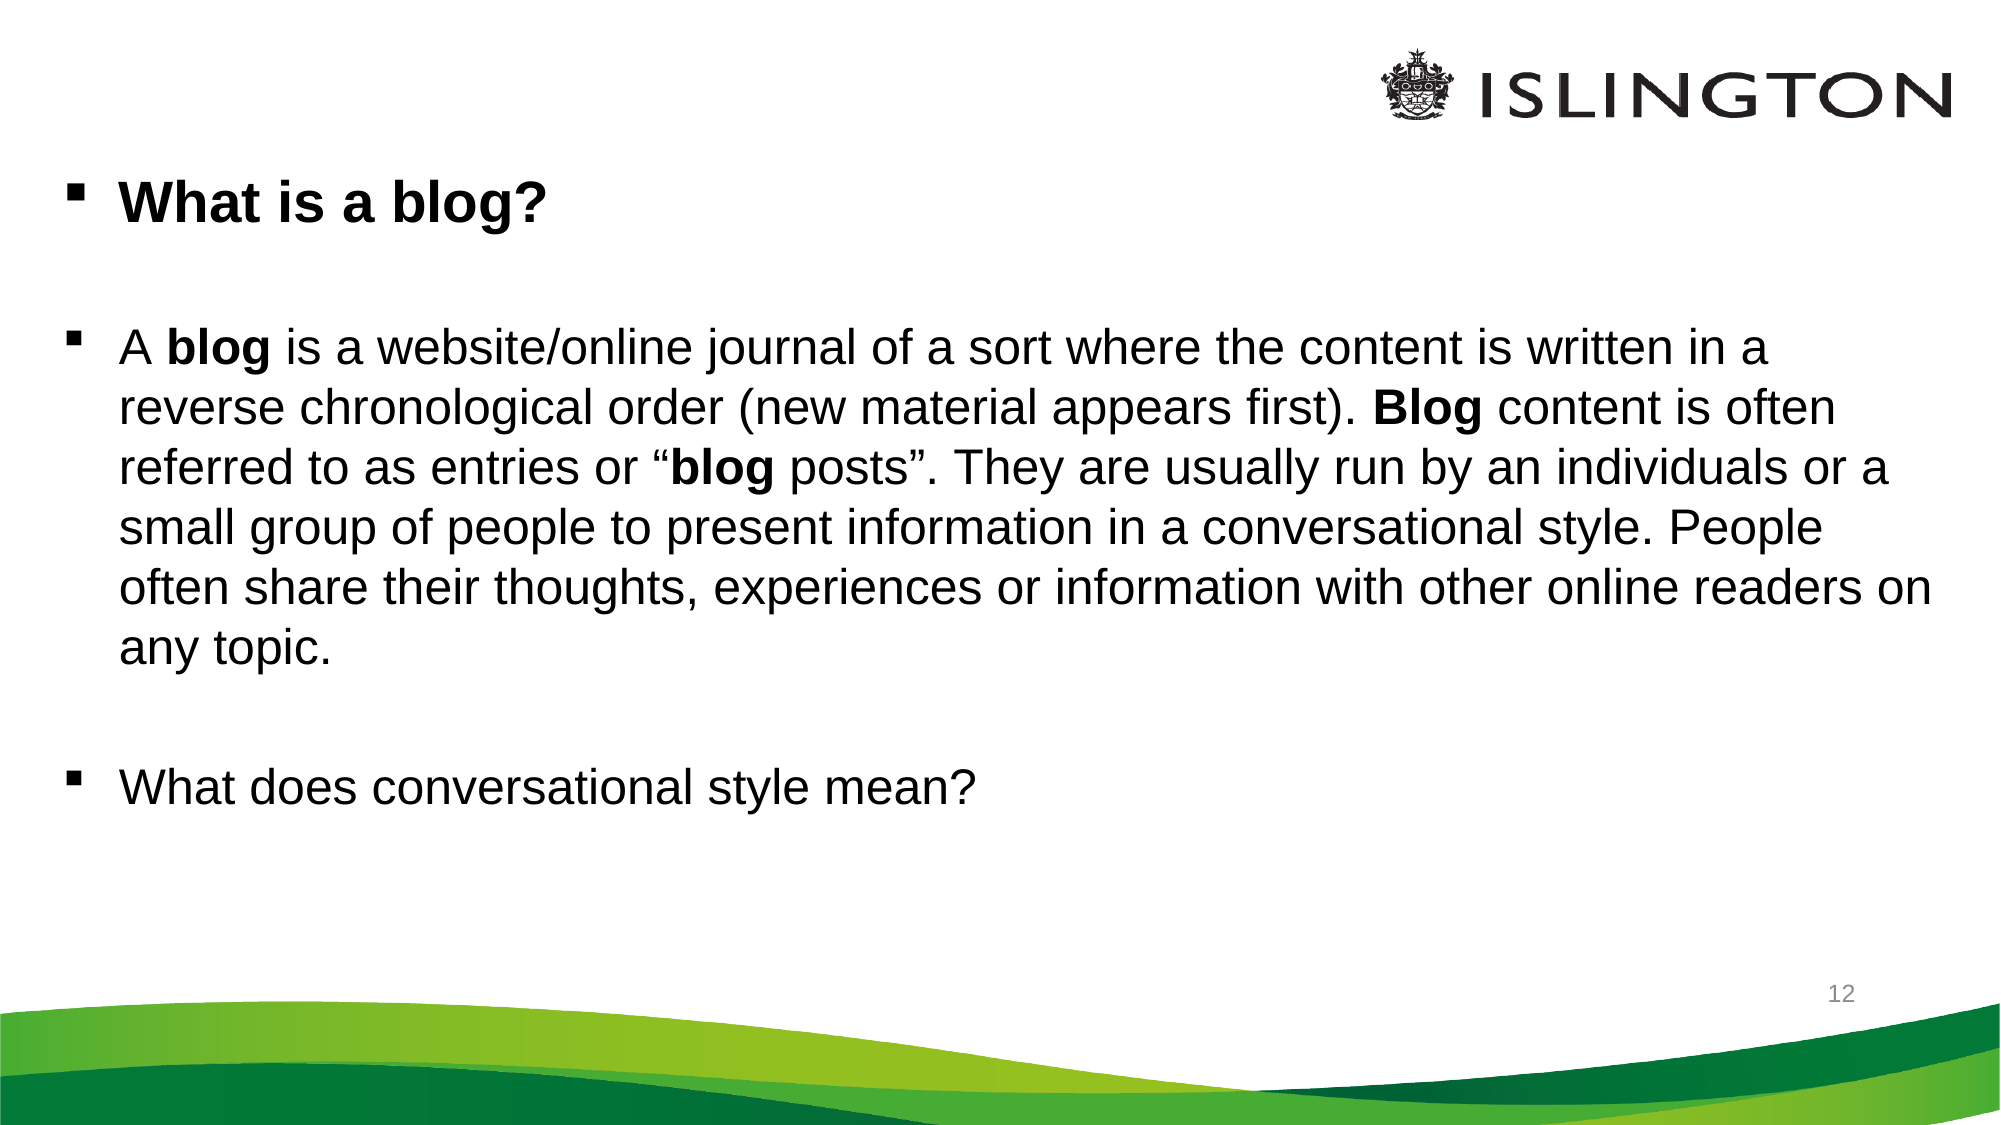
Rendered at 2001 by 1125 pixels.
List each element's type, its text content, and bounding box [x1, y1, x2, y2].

list What is a blog? A blog is a website/online journal of a sort where the content is written in a reverse chronological order (new material appears first). Blog content is often referred to as entries or “blog posts”. They are usually run by an individuals or a small group of people to present information in a conversational style. People often share their thoughts, experiences or information with other online readers on any topic. What does conversational style mean? [47, 224, 1953, 965]
picture [0, 1001, 2000, 1125]
slide_number 12 [1796, 962, 1887, 1023]
picture [1381, 48, 1951, 120]
